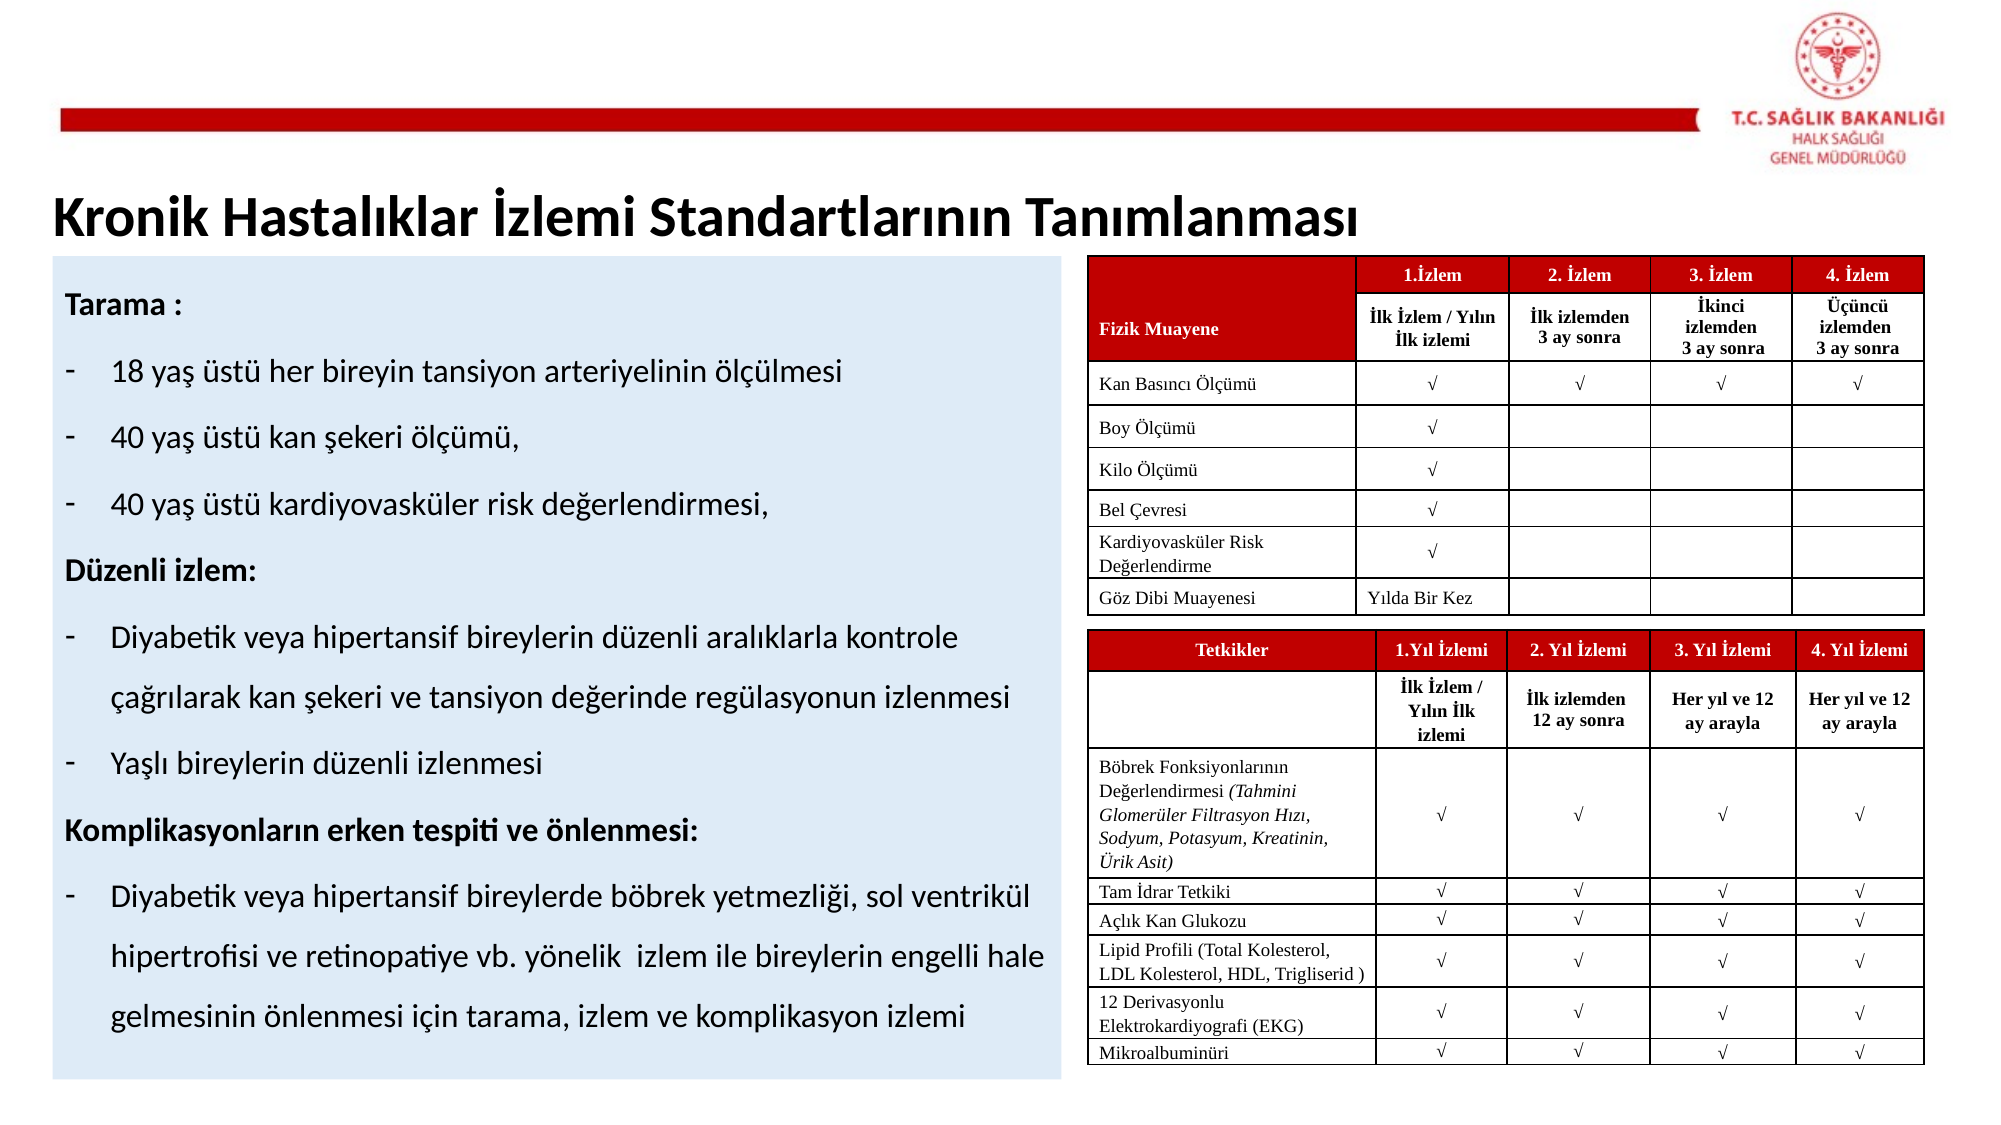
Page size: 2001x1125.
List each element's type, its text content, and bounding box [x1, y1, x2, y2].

table_header Tetkikler [1089, 631, 1375, 670]
table_cell √ [1797, 988, 1923, 1038]
table_header 1.İzlem [1357, 257, 1508, 292]
table_cell √ [1508, 749, 1649, 877]
table_cell [1510, 491, 1650, 526]
table_cell [1651, 491, 1791, 526]
table_cell √ [1357, 448, 1508, 489]
table_cell Her yıl ve 12 ay arayla [1797, 672, 1923, 747]
table_cell [1793, 406, 1923, 447]
table_header 2. İzlem [1510, 257, 1650, 292]
table_cell √ [1793, 362, 1923, 404]
table_cell 12 Derivasyonlu Elektrokardiyografi (EKG) [1089, 988, 1375, 1038]
table_cell √ [1357, 527, 1508, 577]
table_cell Üçüncü izlemden 3 ay sonra [1793, 294, 1923, 360]
table_cell [1651, 527, 1791, 577]
table_cell Kardiyovasküler Risk Değerlendirme [1089, 527, 1355, 577]
table_cell Lipid Profili (Total Kolesterol, LDL Kolesterol, HDL, Trigliserid ) [1089, 936, 1375, 986]
table_header 2. Yıl İzlemi [1508, 631, 1649, 670]
table_cell √ [1377, 879, 1506, 903]
text_box Kronik Hastalıklar İzlemi Standartlarının Tanımlanması [38, 171, 1874, 256]
table_cell √ [1357, 491, 1508, 526]
table_cell Bel Çevresi [1089, 491, 1355, 526]
table_cell √ [1651, 1039, 1795, 1064]
table_cell [1651, 579, 1791, 614]
table_cell Yılda Bir Kez [1357, 579, 1508, 614]
table_cell √ [1651, 362, 1791, 404]
table_cell [1651, 406, 1791, 447]
table_cell √ [1508, 988, 1649, 1038]
table_cell Tam İdrar Tetkiki [1089, 879, 1375, 903]
table_cell √ [1508, 936, 1649, 986]
table_cell √ [1651, 936, 1795, 986]
table_cell Açlık Kan Glukozu [1089, 905, 1375, 934]
table_cell √ [1508, 1039, 1649, 1064]
table_cell [1510, 579, 1650, 614]
table_cell Kan Basıncı Ölçümü [1089, 362, 1355, 404]
table_cell √ [1377, 1039, 1506, 1064]
table_cell [1510, 448, 1650, 489]
table_cell √ [1651, 749, 1795, 877]
table_cell √ [1797, 879, 1923, 903]
table_cell √ [1797, 1039, 1923, 1064]
table_cell İlk İzlem / Yılın İlk izlemi [1377, 672, 1506, 747]
table_cell [1793, 579, 1923, 614]
table_cell [1793, 491, 1923, 526]
table_cell √ [1797, 749, 1923, 877]
table_cell [1089, 672, 1375, 747]
table_cell Her yıl ve 12 ay arayla [1651, 672, 1795, 747]
table_cell İlk izlemden 3 ay sonra [1510, 294, 1650, 360]
text_box Tarama : 18 yaş üstü her bireyin tansiyon arteriyelinin ölçülmesi 40 yaş üstü kan şekeri ölçümü, 40 yaş üstü kardiyovasküler risk değerlendirmesi, Düzenli izlem: Diyabetik veya hipertansif bireylerin düzenli aralıklarla kontrole çağrılarak kan şekeri ve tansiyon değerinde regülasyonun izlenmesi Yaşlı bireylerin düzenli izlenmesi Komplikasyonların erken tespiti ve önlenmesi: Diyabetik veya hipertansif bireylerde böbrek yetmezliği, sol ventrikül hipertrofisi ve retinopatiye vb. yönelik izlem ile bireylerin engelli hale gelmesinin önlenmesi için tarama, izlem ve komplikasyon izlemi [52, 256, 1062, 1080]
table_cell √ [1651, 988, 1795, 1038]
table_cell İkinci izlemden 3 ay sonra [1651, 294, 1791, 360]
table_cell √ [1651, 879, 1795, 903]
table_cell √ [1651, 905, 1795, 934]
table_cell √ [1797, 936, 1923, 986]
table_cell √ [1510, 362, 1650, 404]
table_header 3. Yıl İzlemi [1651, 631, 1795, 670]
table_cell Kilo Ölçümü [1089, 448, 1355, 489]
table_cell √ [1508, 905, 1649, 934]
table_header 4. İzlem [1793, 257, 1923, 292]
table_cell √ [1377, 936, 1506, 986]
table_cell √ [1357, 406, 1508, 447]
table_cell Böbrek Fonksiyonlarının Değerlendirmesi (Tahmini Glomerüler Filtrasyon Hızı, Sodyum, Potasyum, Kreatinin, Ürik Asit) [1089, 749, 1375, 877]
table_header 3. İzlem [1651, 257, 1791, 292]
table_cell √ [1377, 905, 1506, 934]
picture [0, 0, 2001, 1125]
table_cell [1510, 406, 1650, 447]
table_cell √ [1377, 749, 1506, 877]
table_cell Mikroalbuminüri [1089, 1039, 1375, 1064]
table_cell İlk izlemden 12 ay sonra [1508, 672, 1649, 747]
table_cell [1651, 448, 1791, 489]
table_cell [1510, 527, 1650, 577]
table_cell Boy Ölçümü [1089, 406, 1355, 447]
table_cell İlk İzlem / Yılın İlk izlemi [1357, 294, 1508, 360]
table_cell √ [1797, 905, 1923, 934]
table_header 1.Yıl İzlemi [1377, 631, 1506, 670]
table_cell Göz Dibi Muayenesi [1089, 579, 1355, 614]
table_cell √ [1377, 988, 1506, 1038]
table_cell [1793, 527, 1923, 577]
table_header 4. Yıl İzlemi [1797, 631, 1923, 670]
table_cell √ [1357, 362, 1508, 404]
table_cell √ [1508, 879, 1649, 903]
table_cell [1793, 448, 1923, 489]
table_header Fizik Muayene [1089, 257, 1355, 360]
